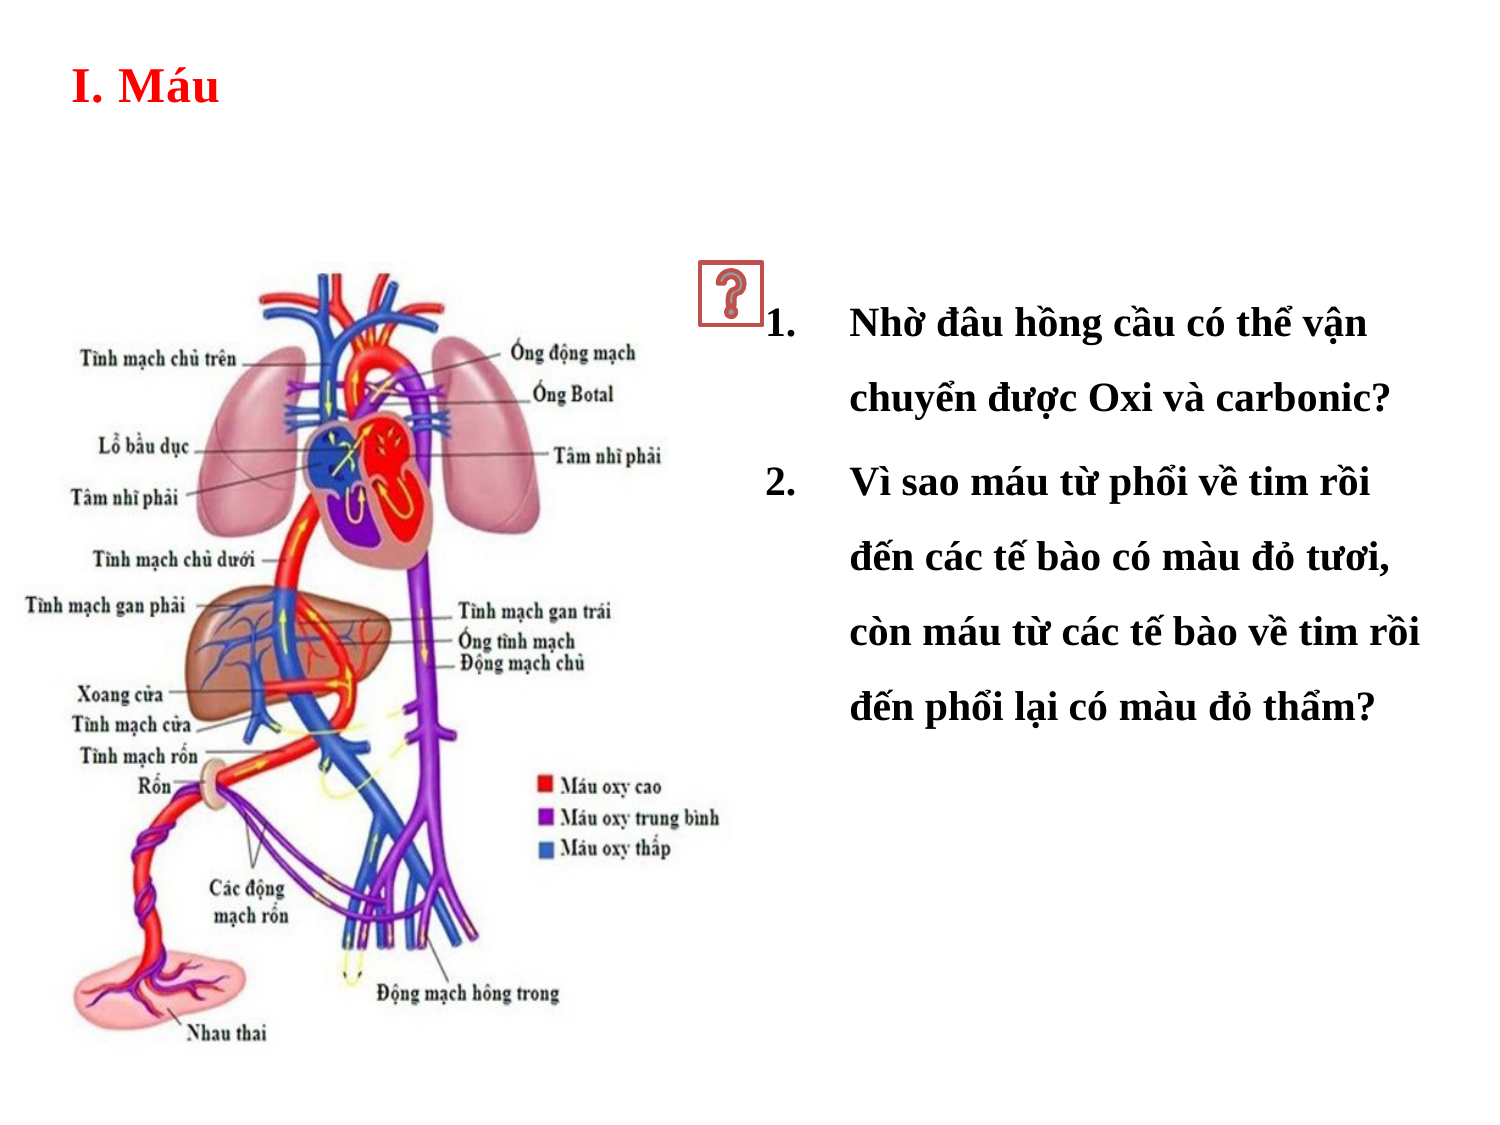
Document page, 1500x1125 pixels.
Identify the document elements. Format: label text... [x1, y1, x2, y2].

text_box I. Máu [56, 45, 269, 121]
list Nhờ đâu hồng cầu có thể vận chuyển được Oxi và carbonic? Vì sao máu từ phổi về tim rồi đến các tế bào có màu đỏ tươi, còn máu từ các tế bào về tim rồi đến phổi lại có màu đỏ thẩm? [750, 262, 1457, 788]
text_box [735, 260, 764, 327]
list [5, 262, 738, 1063]
